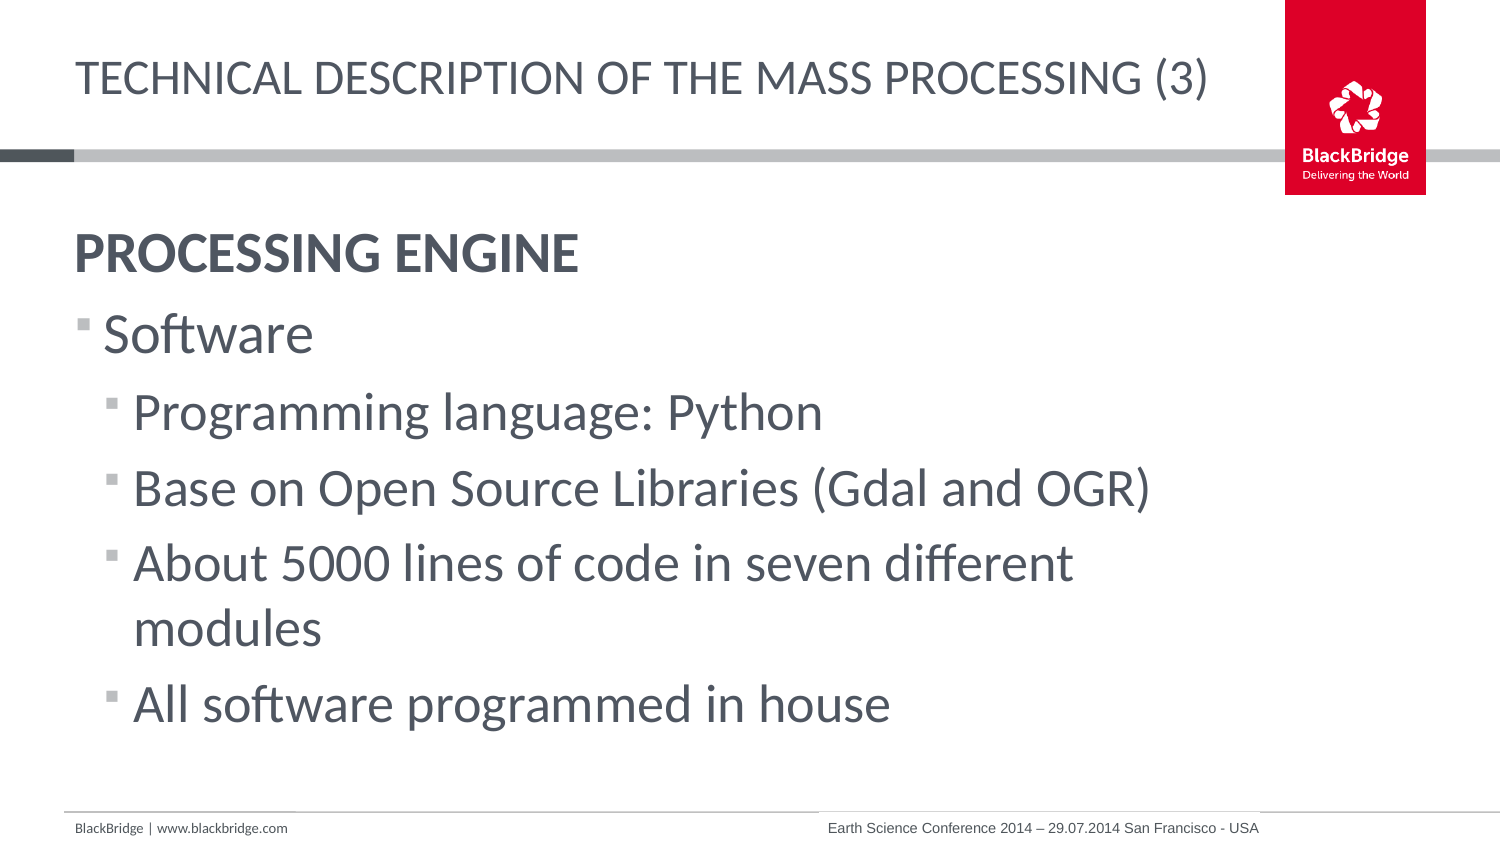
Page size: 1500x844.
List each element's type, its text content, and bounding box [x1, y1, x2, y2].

list PROCESSING ENGINE Software Programming language: Python Base on Open Source Libraries (Gdal and OGR) About 5000 lines of code in seven different modules All software programmed in house [74, 213, 1250, 785]
title Technical description of the mass processing (3) [74, 0, 1250, 150]
picture [1285, 0, 1426, 195]
